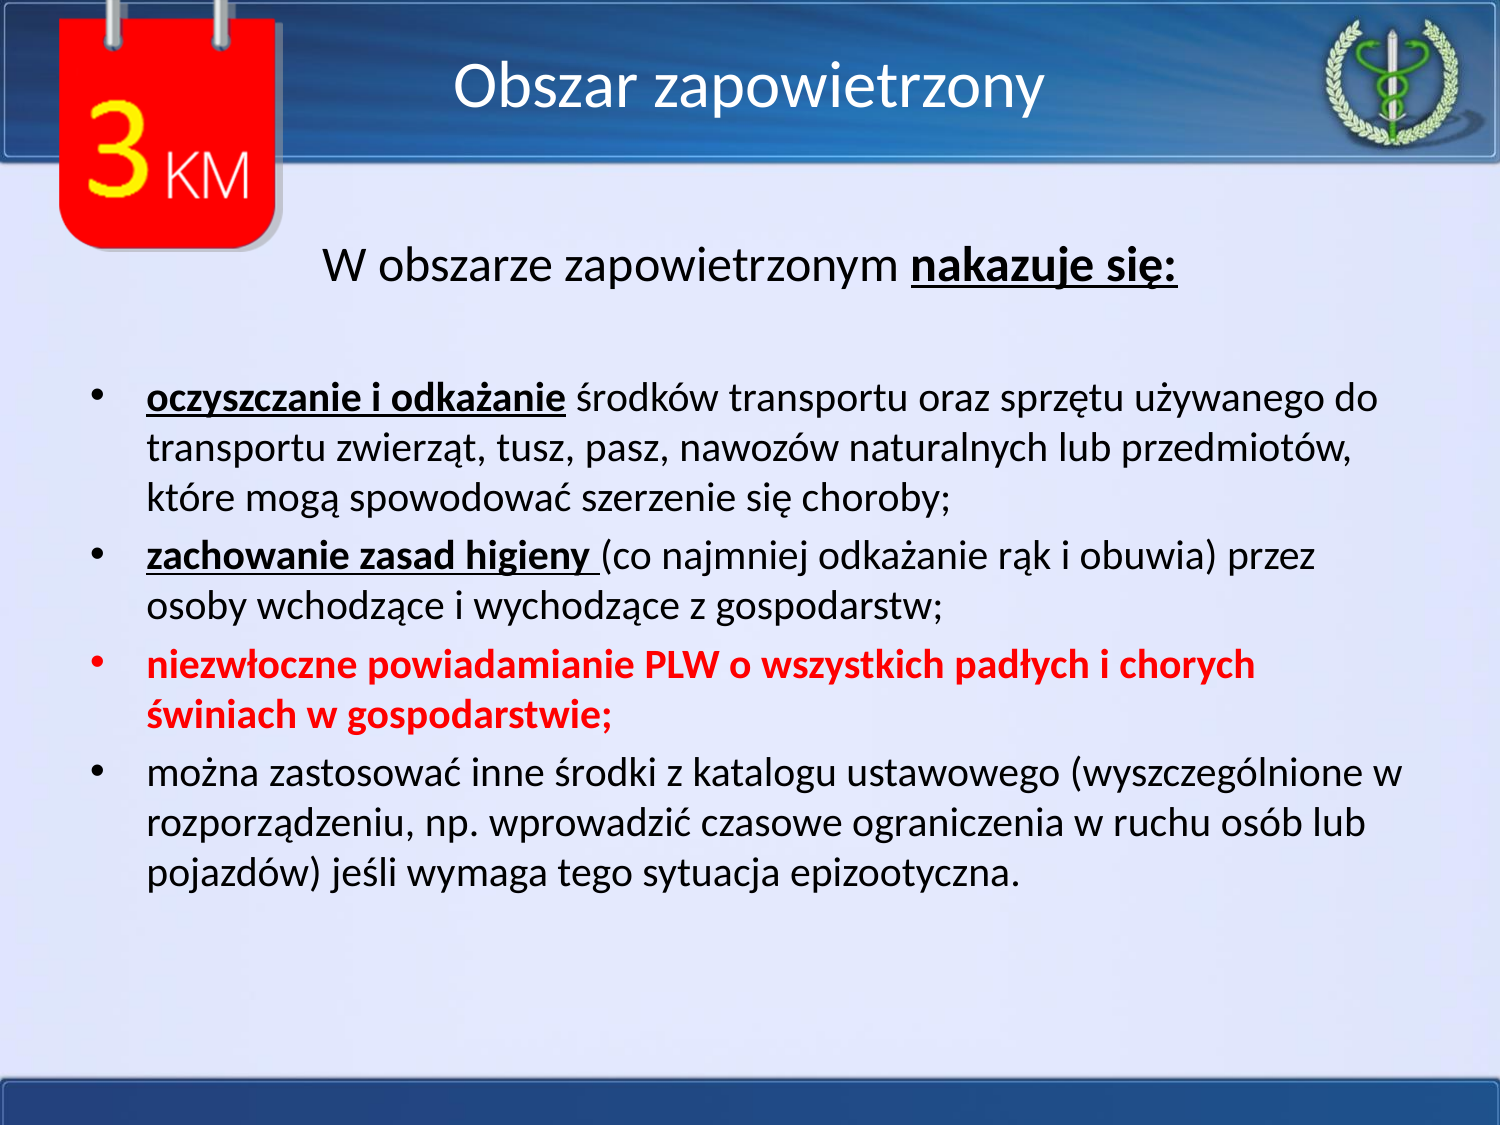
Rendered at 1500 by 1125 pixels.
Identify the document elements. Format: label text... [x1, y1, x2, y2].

picture [0, 0, 1500, 1125]
list W obszarze zapowietrzonym nakazuje się: oczyszczanie i odkażanie środków transportu oraz sprzętu używanego do transportu zwierząt, tusz, pasz, nawozów naturalnych lub przedmiotów, które mogą spowodować szerzenie się choroby; zachowanie zasad higieny (co najmniej odkażanie rąk i obuwia) przez osoby wchodzące i wychodzące z gospodarstw; niezwłoczne powiadamianie PLW o wszystkich padłych i chorych świniach w gospodarstwie; można zastosować inne środki z katalogu ustawowego (wyszczególnione w rozporządzeniu, np. wprowadzić czasowe ograniczenia w ruchu osób lub pojazdów) jeśli wymaga tego sytuacja epizootyczna. [74, 153, 1426, 1006]
title Obszar zapowietrzony [285, 0, 1426, 153]
